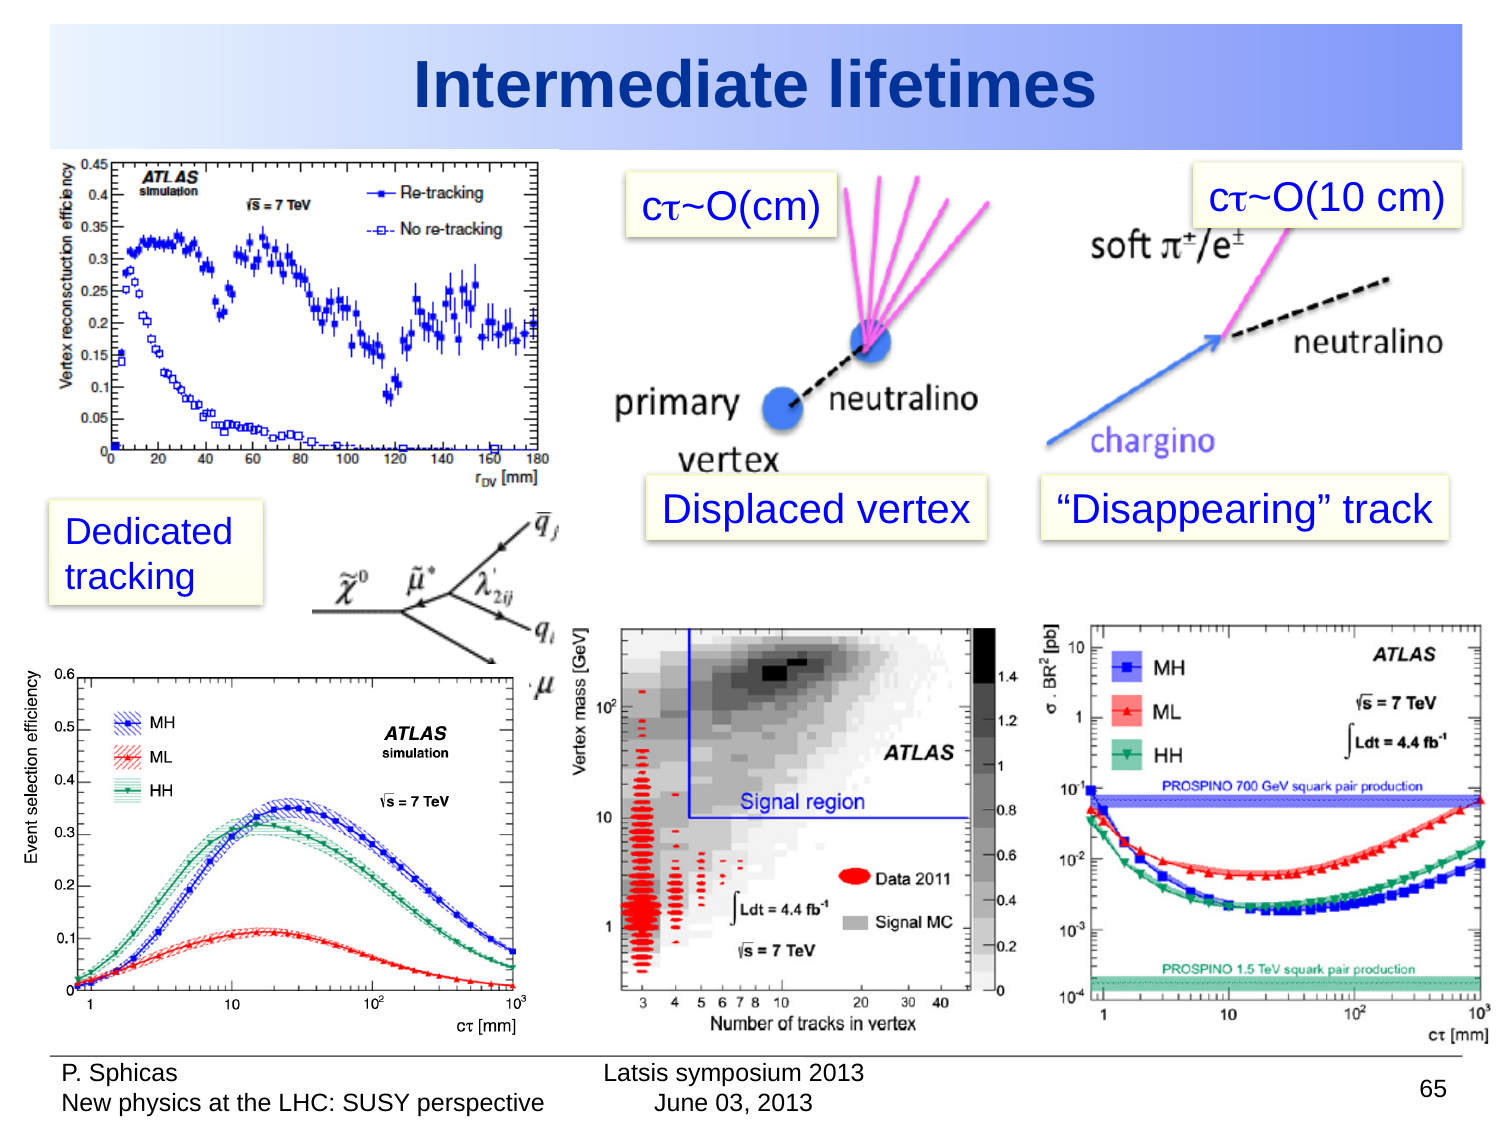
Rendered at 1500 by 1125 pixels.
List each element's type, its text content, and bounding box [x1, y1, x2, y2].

footer Latsis symposium 2013 [496, 1052, 973, 1091]
picture [12, 512, 559, 1038]
title Intermediate lifetimes [49, 24, 1463, 151]
picture [49, 149, 559, 493]
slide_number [577, 1091, 891, 1119]
picture [603, 162, 1463, 481]
picture [565, 613, 1500, 1051]
slide_number 65 [1149, 1059, 1463, 1119]
text_box Displaced vertex [646, 489, 987, 540]
text_box Dedicated tracking [49, 501, 263, 605]
text_box “Disappearing” track [1041, 489, 1449, 540]
